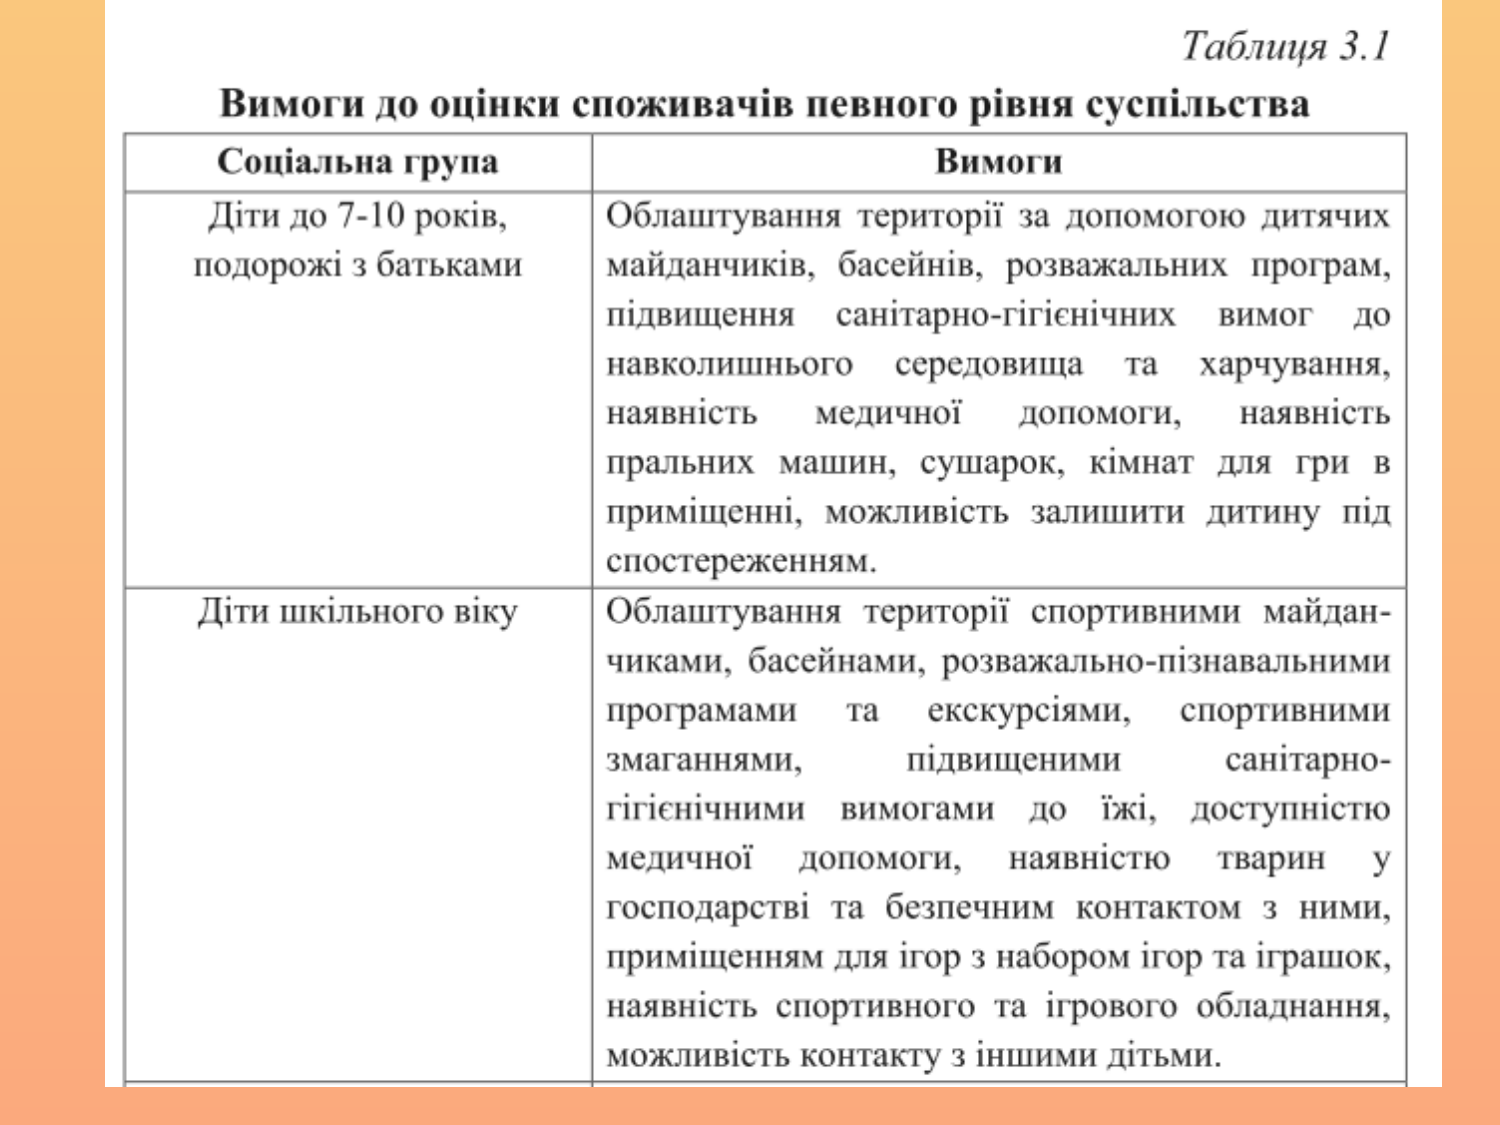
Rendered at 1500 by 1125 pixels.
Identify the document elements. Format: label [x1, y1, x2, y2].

picture [105, 0, 1442, 1088]
